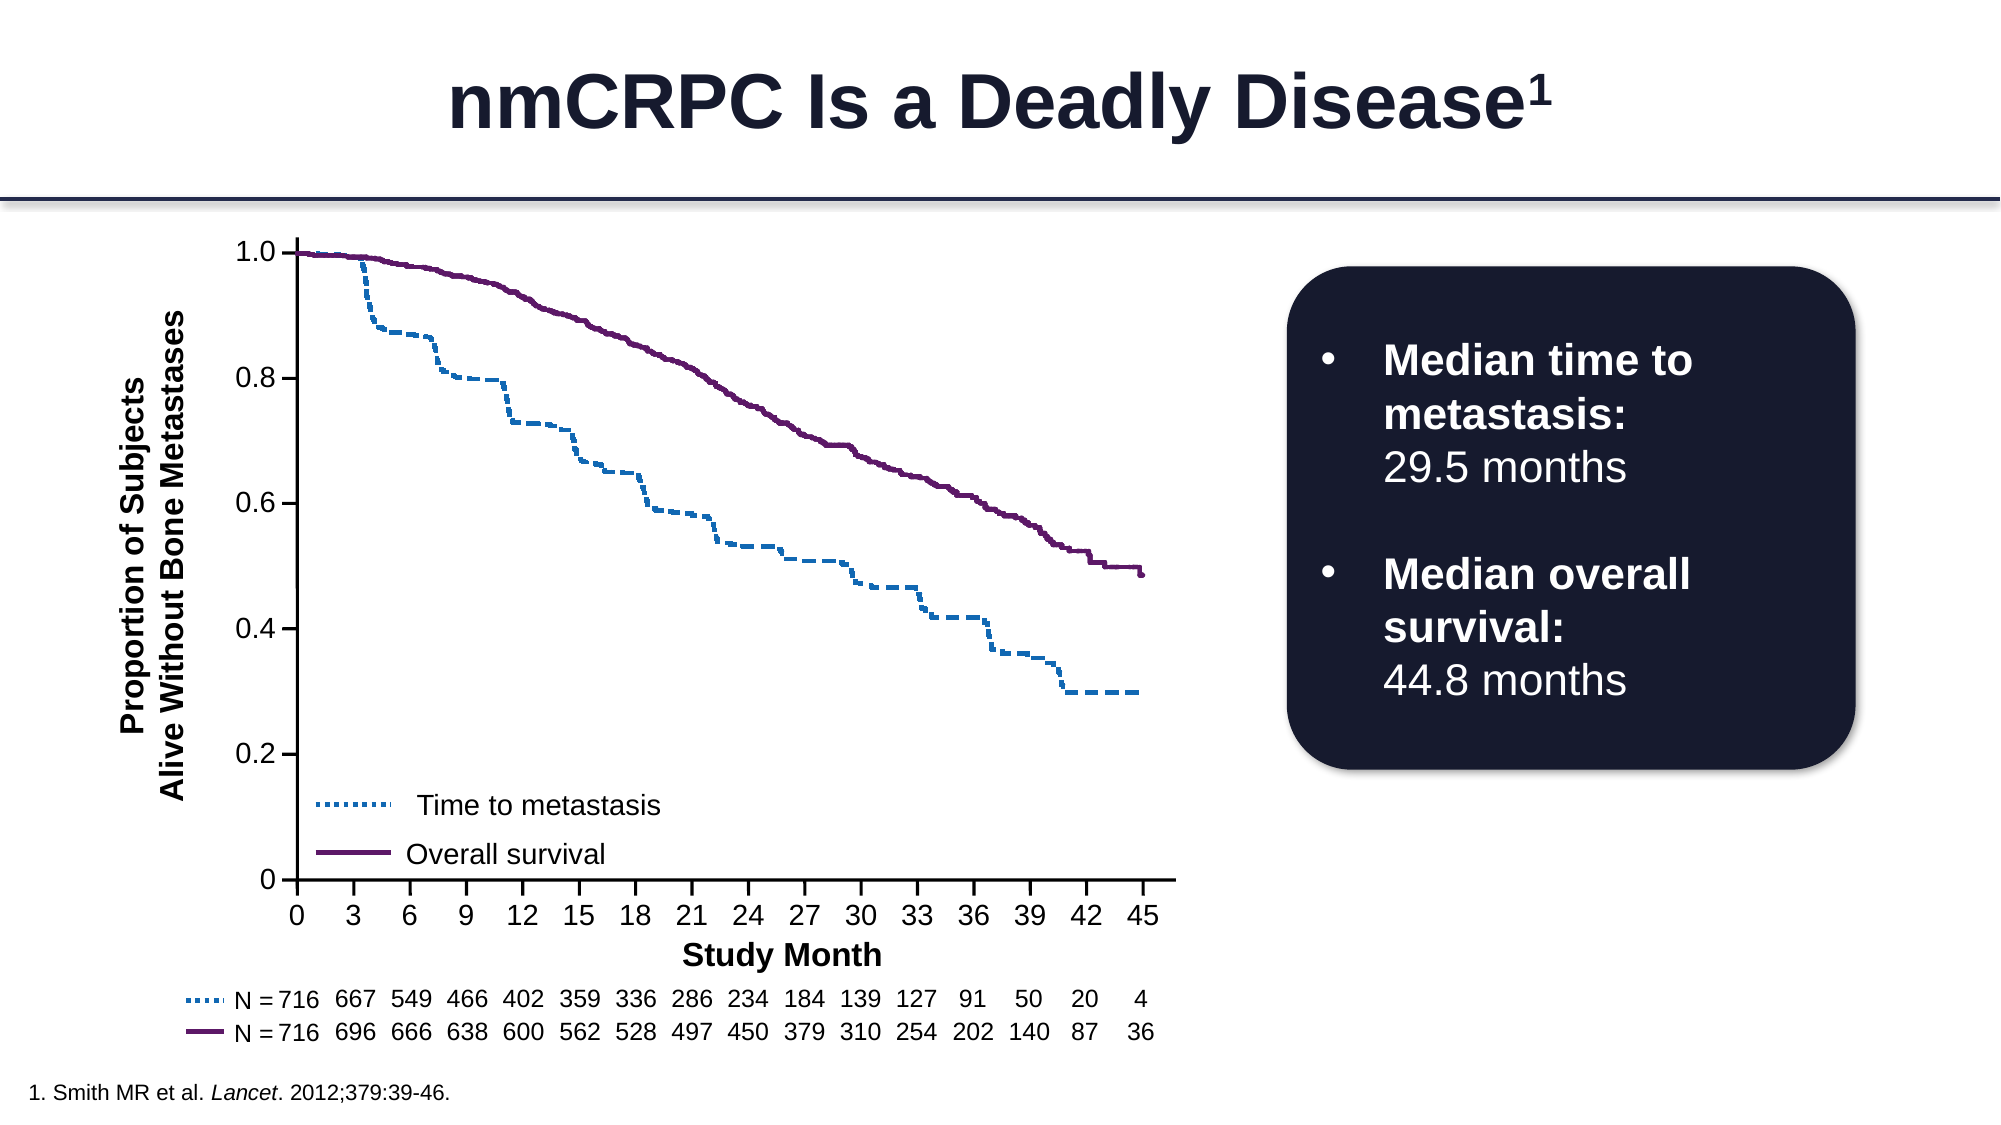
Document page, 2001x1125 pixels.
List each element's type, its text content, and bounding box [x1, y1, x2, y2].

footer 1. Smith MR et al. Lancet. 2012;379:39-46. [20, 1053, 1705, 1113]
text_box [102, 232, 1177, 1049]
title nmCRPC Is a Deadly Disease1 [20, 16, 1980, 180]
text_box Median time to metastasis: 29.5 months Median overall survival: 44.8 months [1284, 264, 1858, 772]
